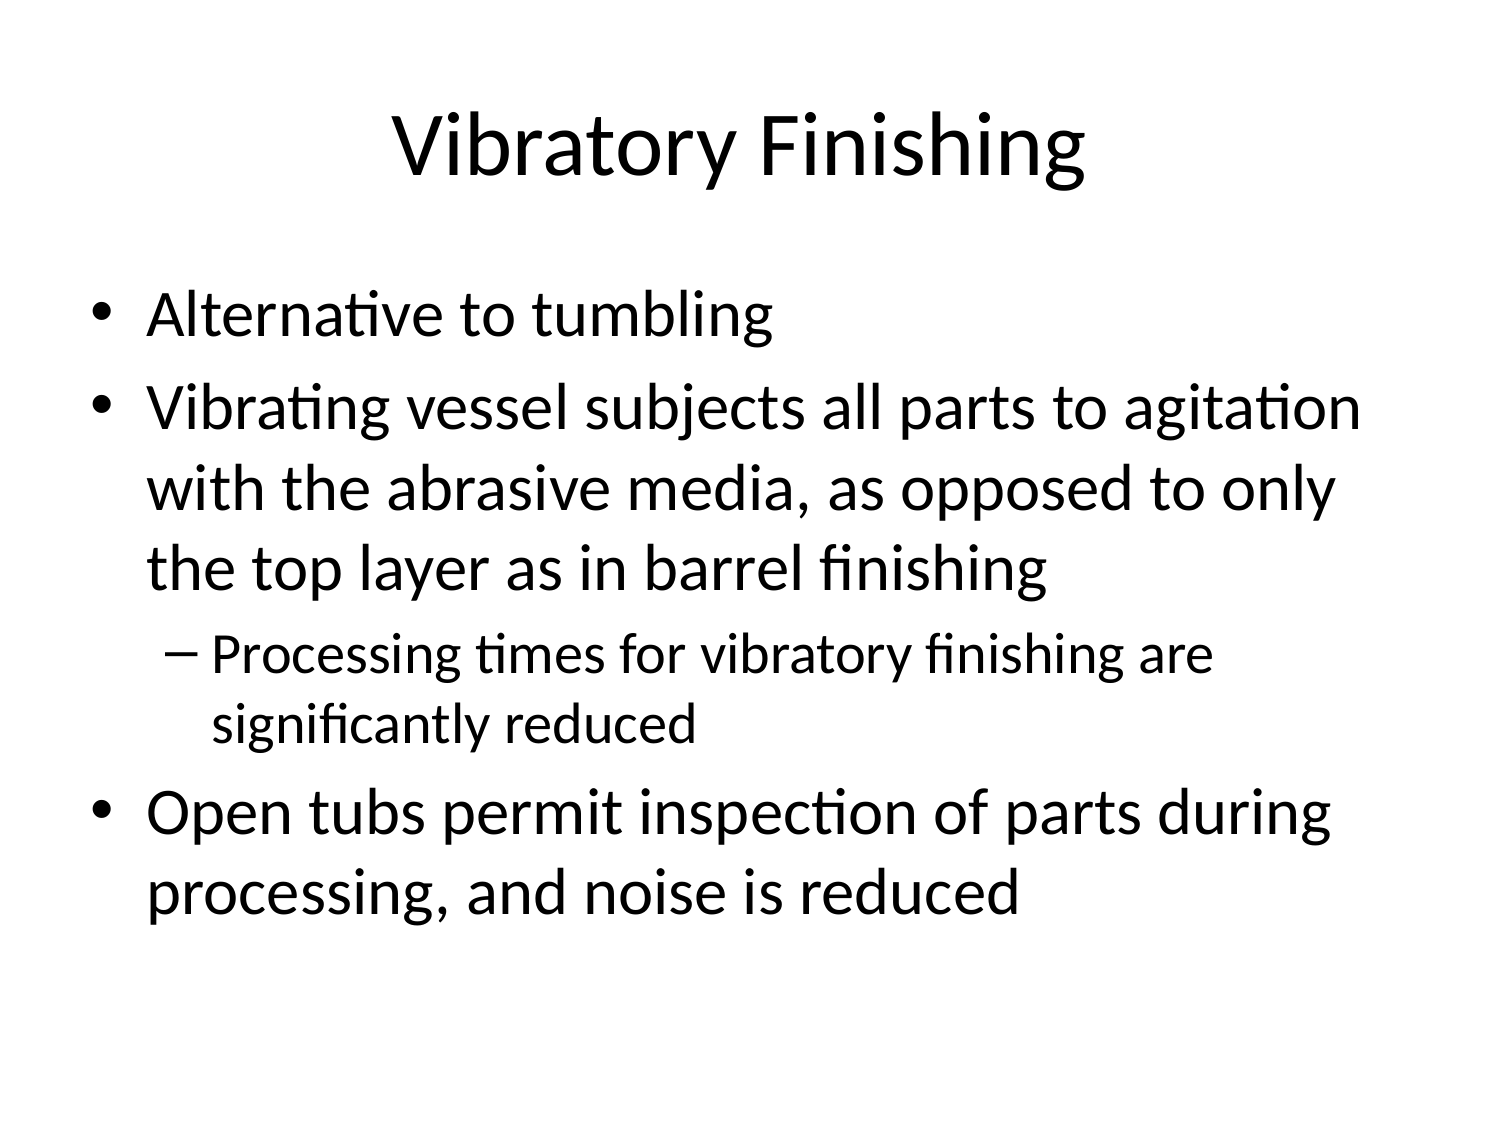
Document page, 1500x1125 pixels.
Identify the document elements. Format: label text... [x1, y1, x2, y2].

title Vibratory Finishing [74, 44, 1426, 233]
list Alternative to tumbling Vibrating vessel subjects all parts to agitation with the abrasive media, as opposed to only the top layer as in barrel finishing Processing times for vibratory finishing are significantly reduced Open tubs permit inspection of parts during processing, and noise is reduced [74, 262, 1426, 1006]
